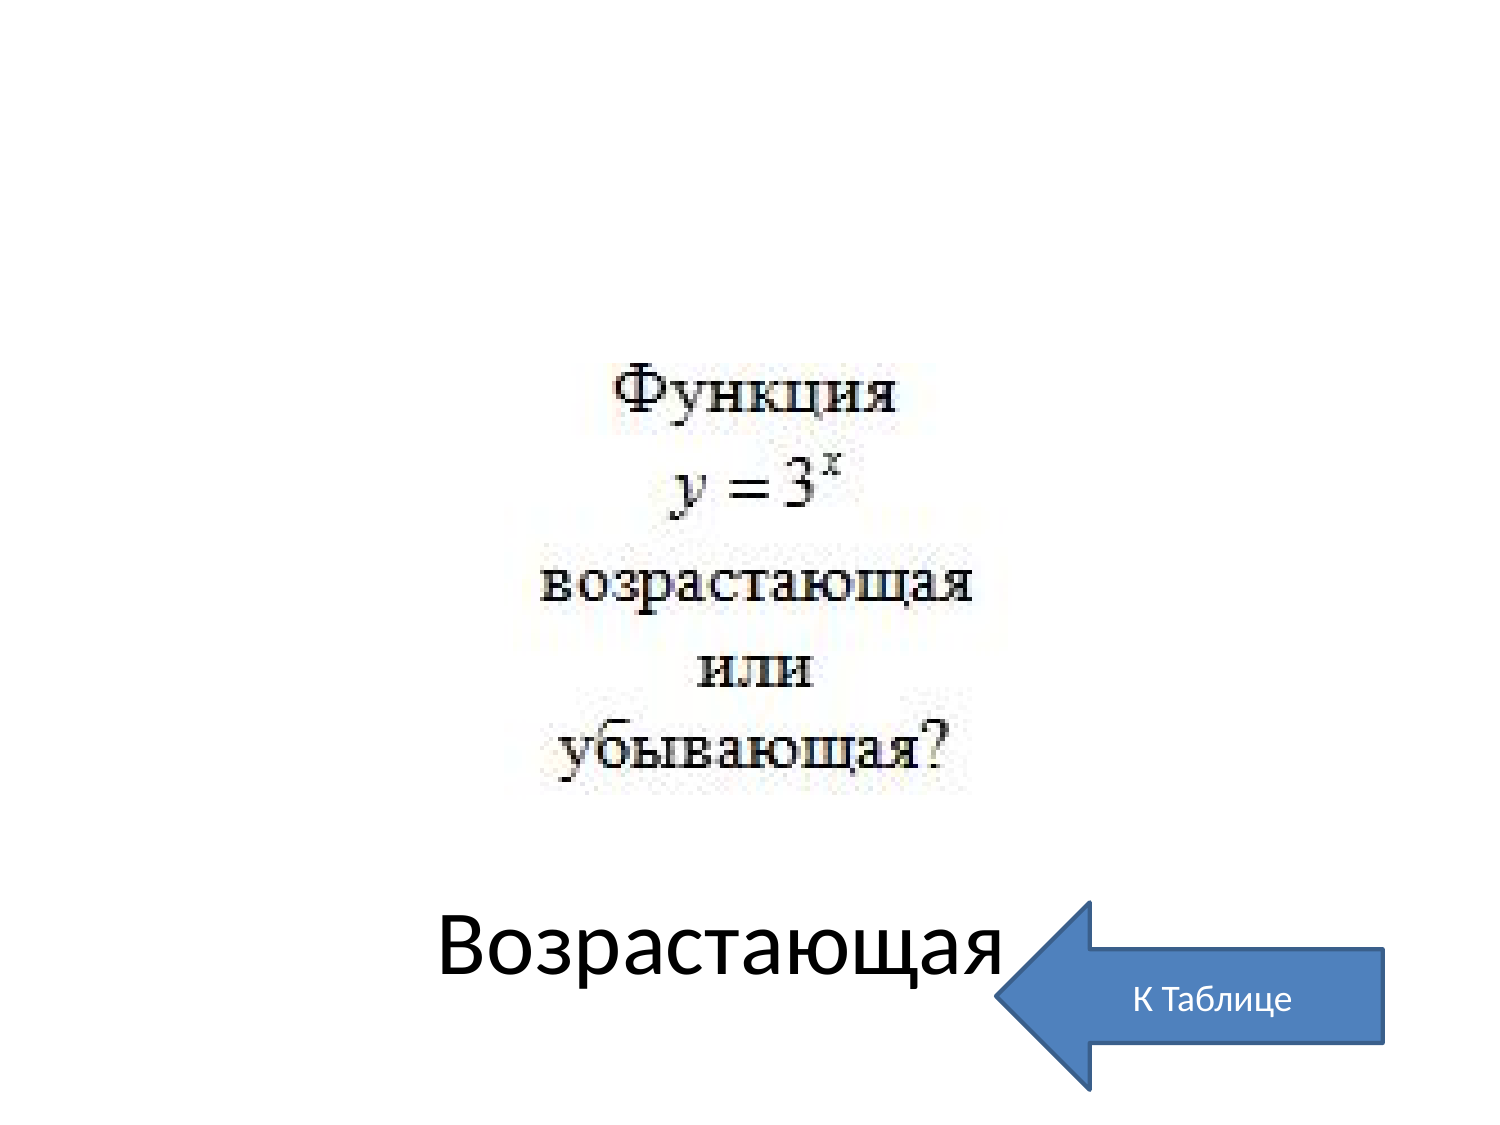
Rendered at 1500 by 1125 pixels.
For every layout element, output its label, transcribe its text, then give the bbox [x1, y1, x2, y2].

text_box К Таблице [993, 900, 1385, 1092]
title Возрастающая [46, 843, 1397, 1032]
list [503, 363, 1036, 868]
